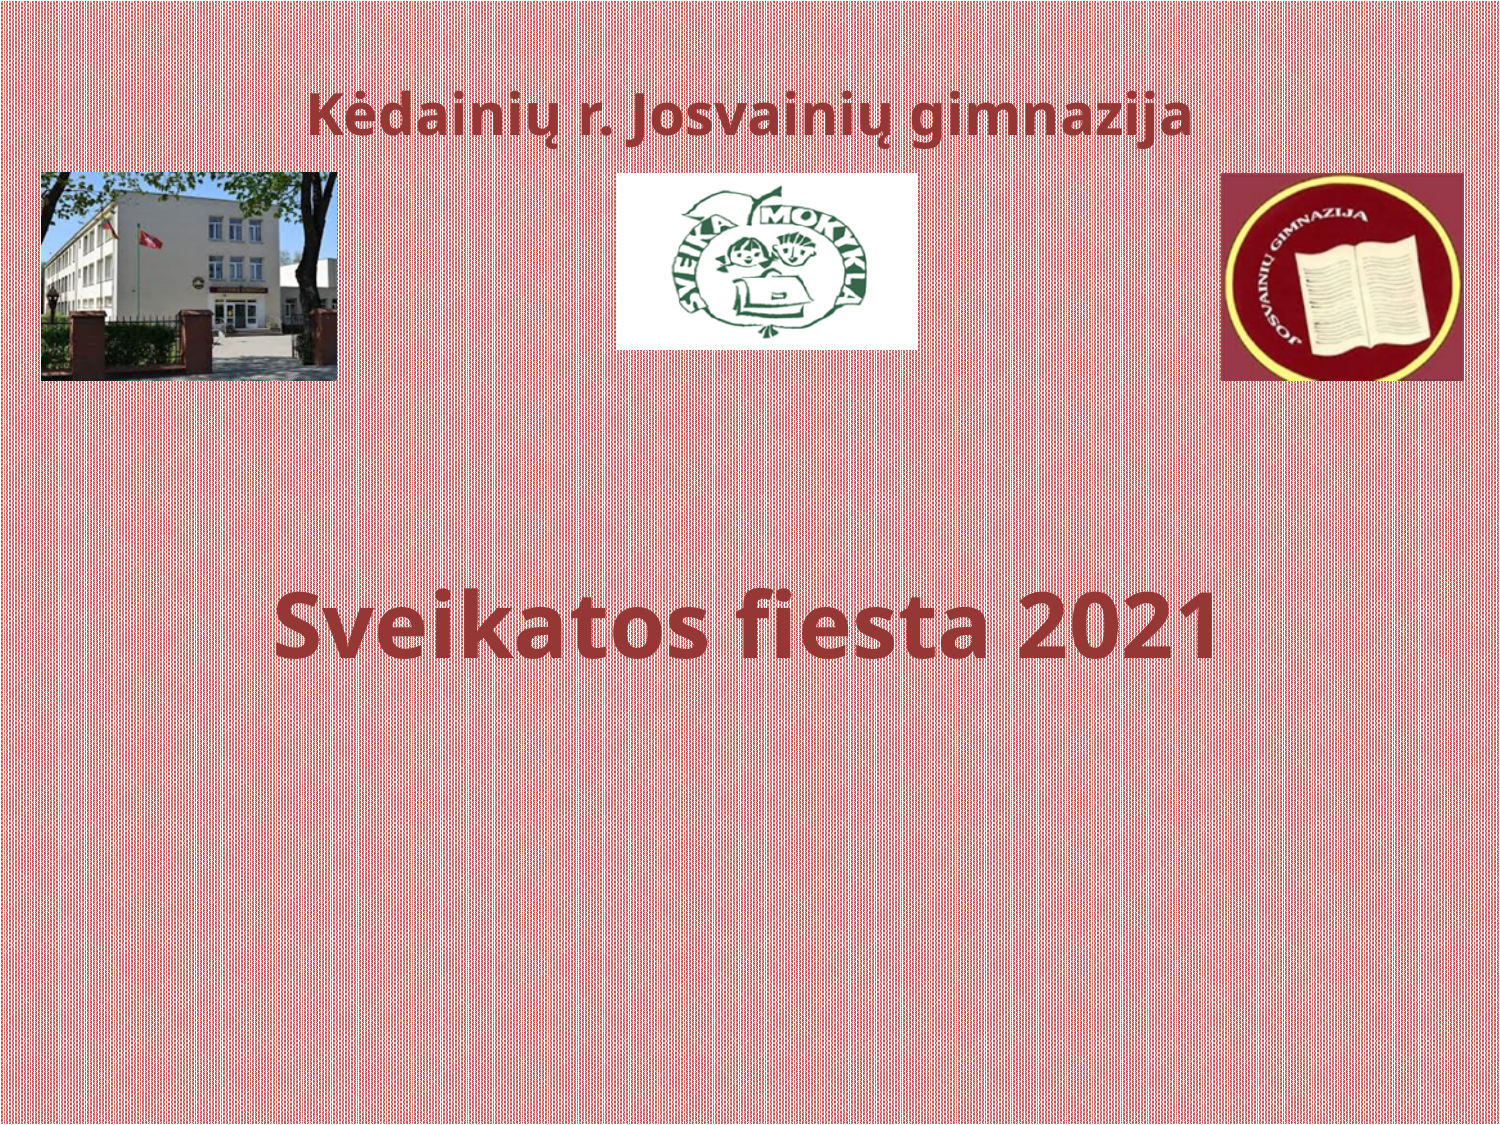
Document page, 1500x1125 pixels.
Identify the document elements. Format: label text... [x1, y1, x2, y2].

list Kėdainių r. Josvainių gimnazija Sveikatos fiesta 2021 [0, 0, 1500, 1125]
picture [617, 173, 918, 350]
picture [40, 172, 337, 381]
picture [1221, 173, 1464, 381]
